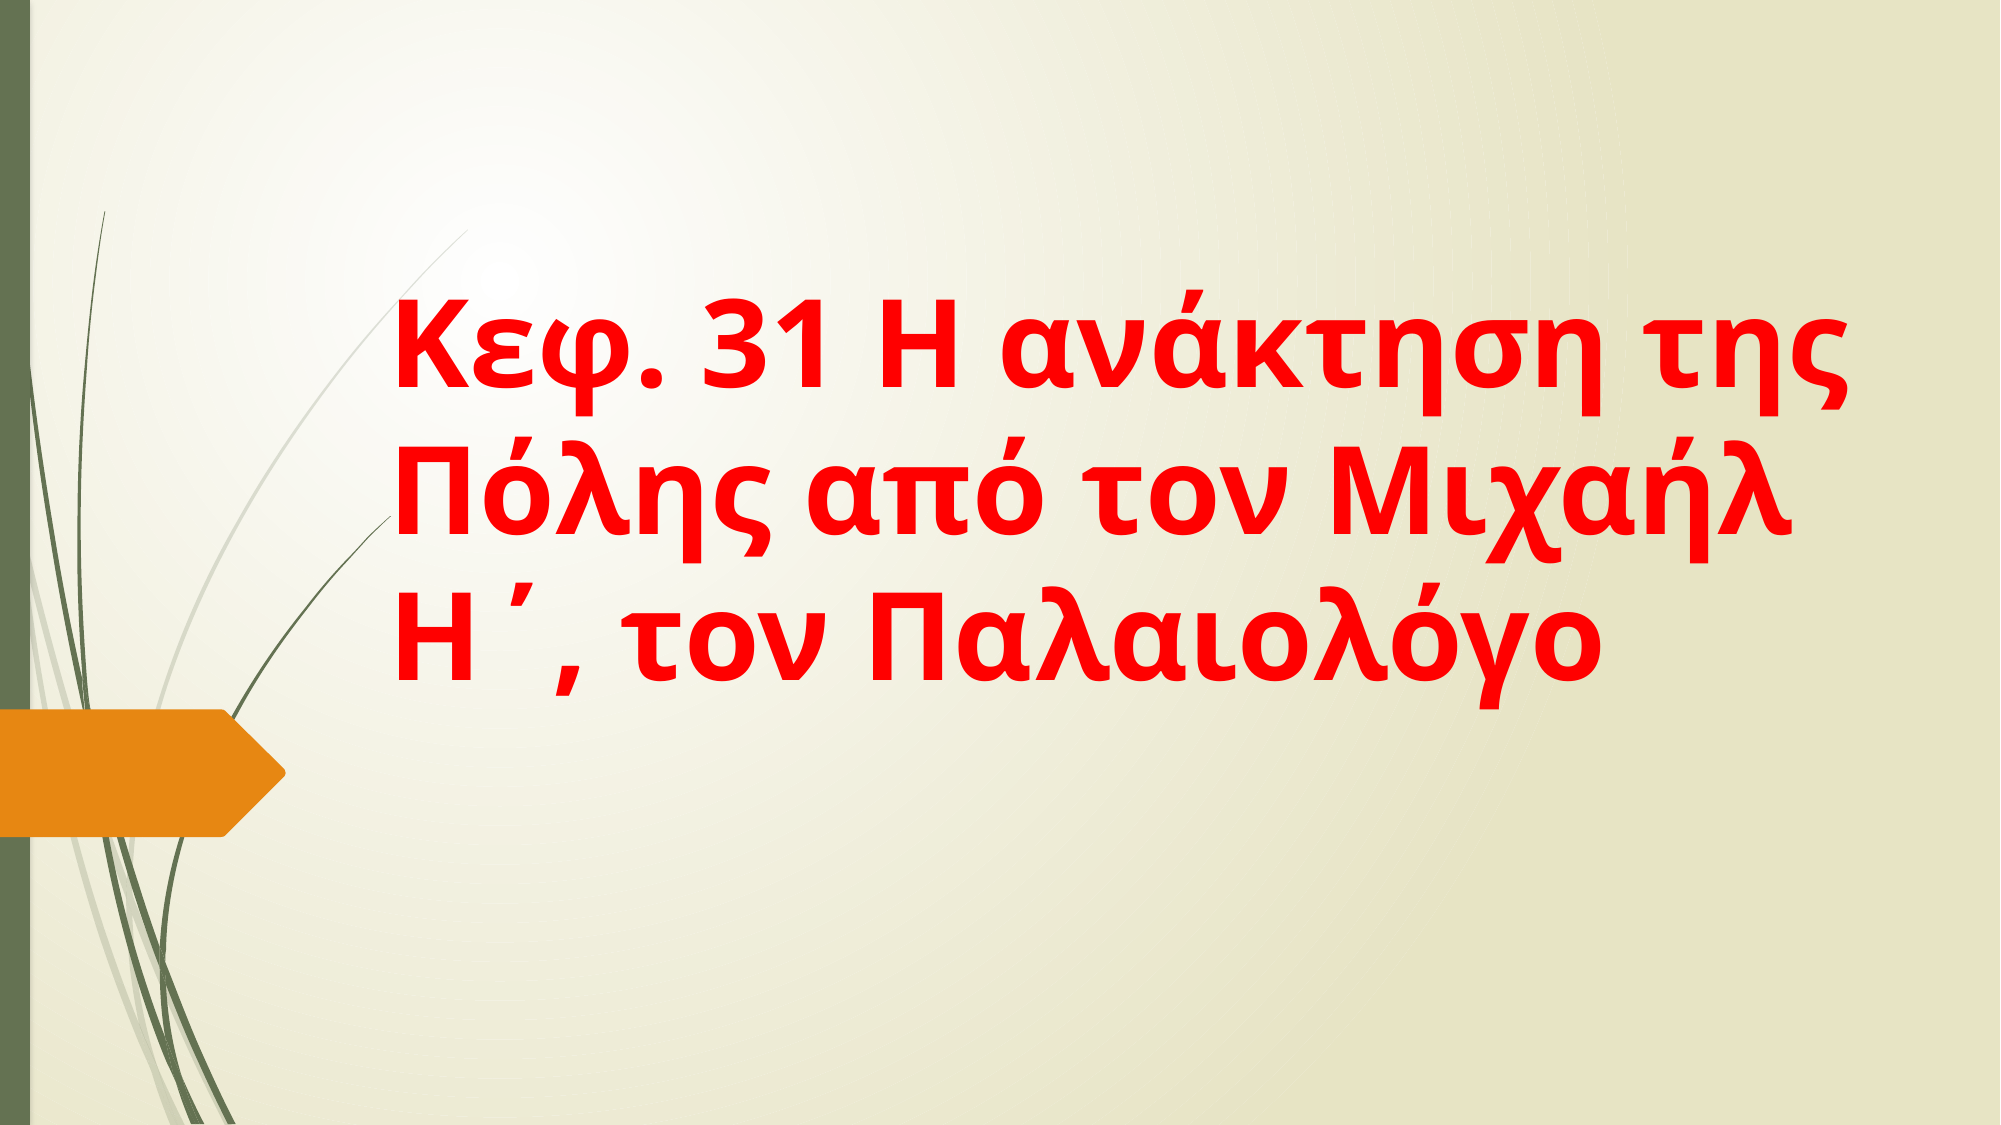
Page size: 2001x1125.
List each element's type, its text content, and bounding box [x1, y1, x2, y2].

title Κεφ. 31 Η ανάκτηση της Πόλης από τον Μιχαήλ Η΄, τον Παλαιολόγο [373, 151, 1874, 713]
